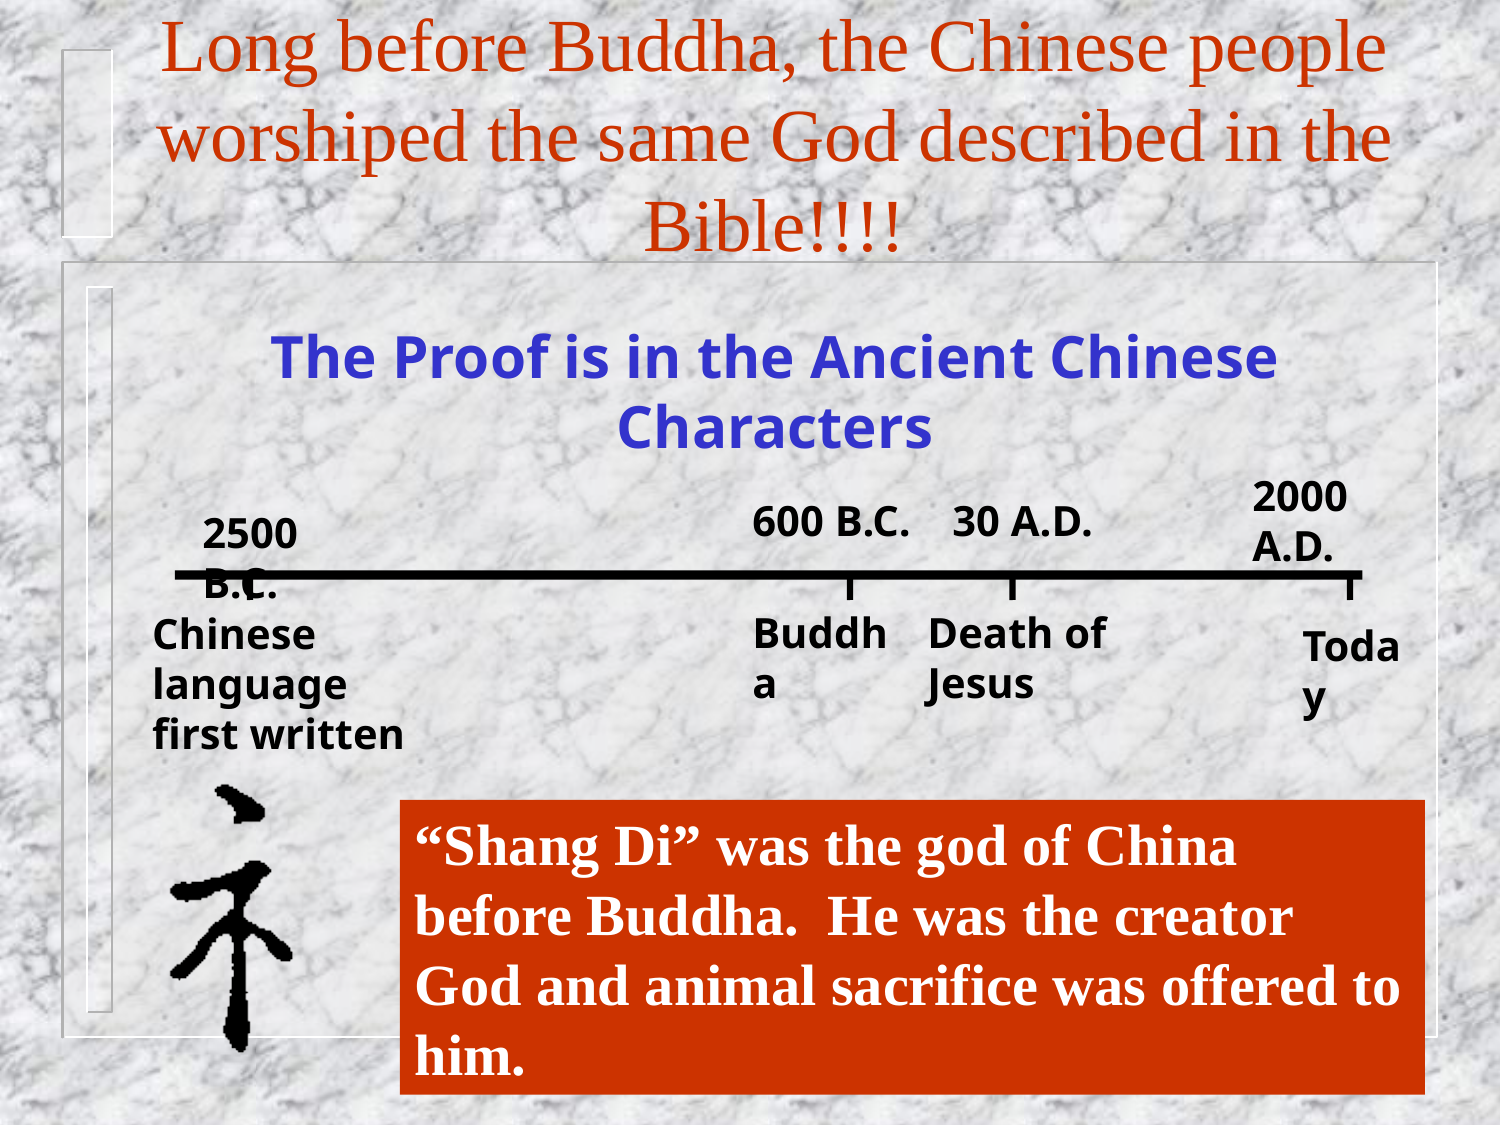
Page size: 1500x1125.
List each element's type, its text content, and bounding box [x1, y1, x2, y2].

text_box Buddha [737, 599, 913, 715]
text_box Chinese language first written [137, 600, 438, 765]
text_box 600 B.C. [737, 487, 938, 553]
text_box The Proof is in the Ancient Chinese Characters [174, 312, 1375, 468]
title Long before Buddha, the Chinese people worshiped the same God described in the Bible!!!! [137, 24, 1413, 238]
text_box 30 A.D. [938, 487, 1113, 553]
text_box “Shang Di” was the god of China before Buddha. He was the creator God and animal sacrifice was offered to him. [399, 799, 1425, 1095]
text_box Death of Jesus [913, 599, 1175, 715]
picture [0, 0, 1500, 1125]
text_box 2500 B.C. [187, 499, 375, 600]
text_box Today [1287, 612, 1425, 728]
text_box 2000 A.D. [1237, 462, 1400, 578]
